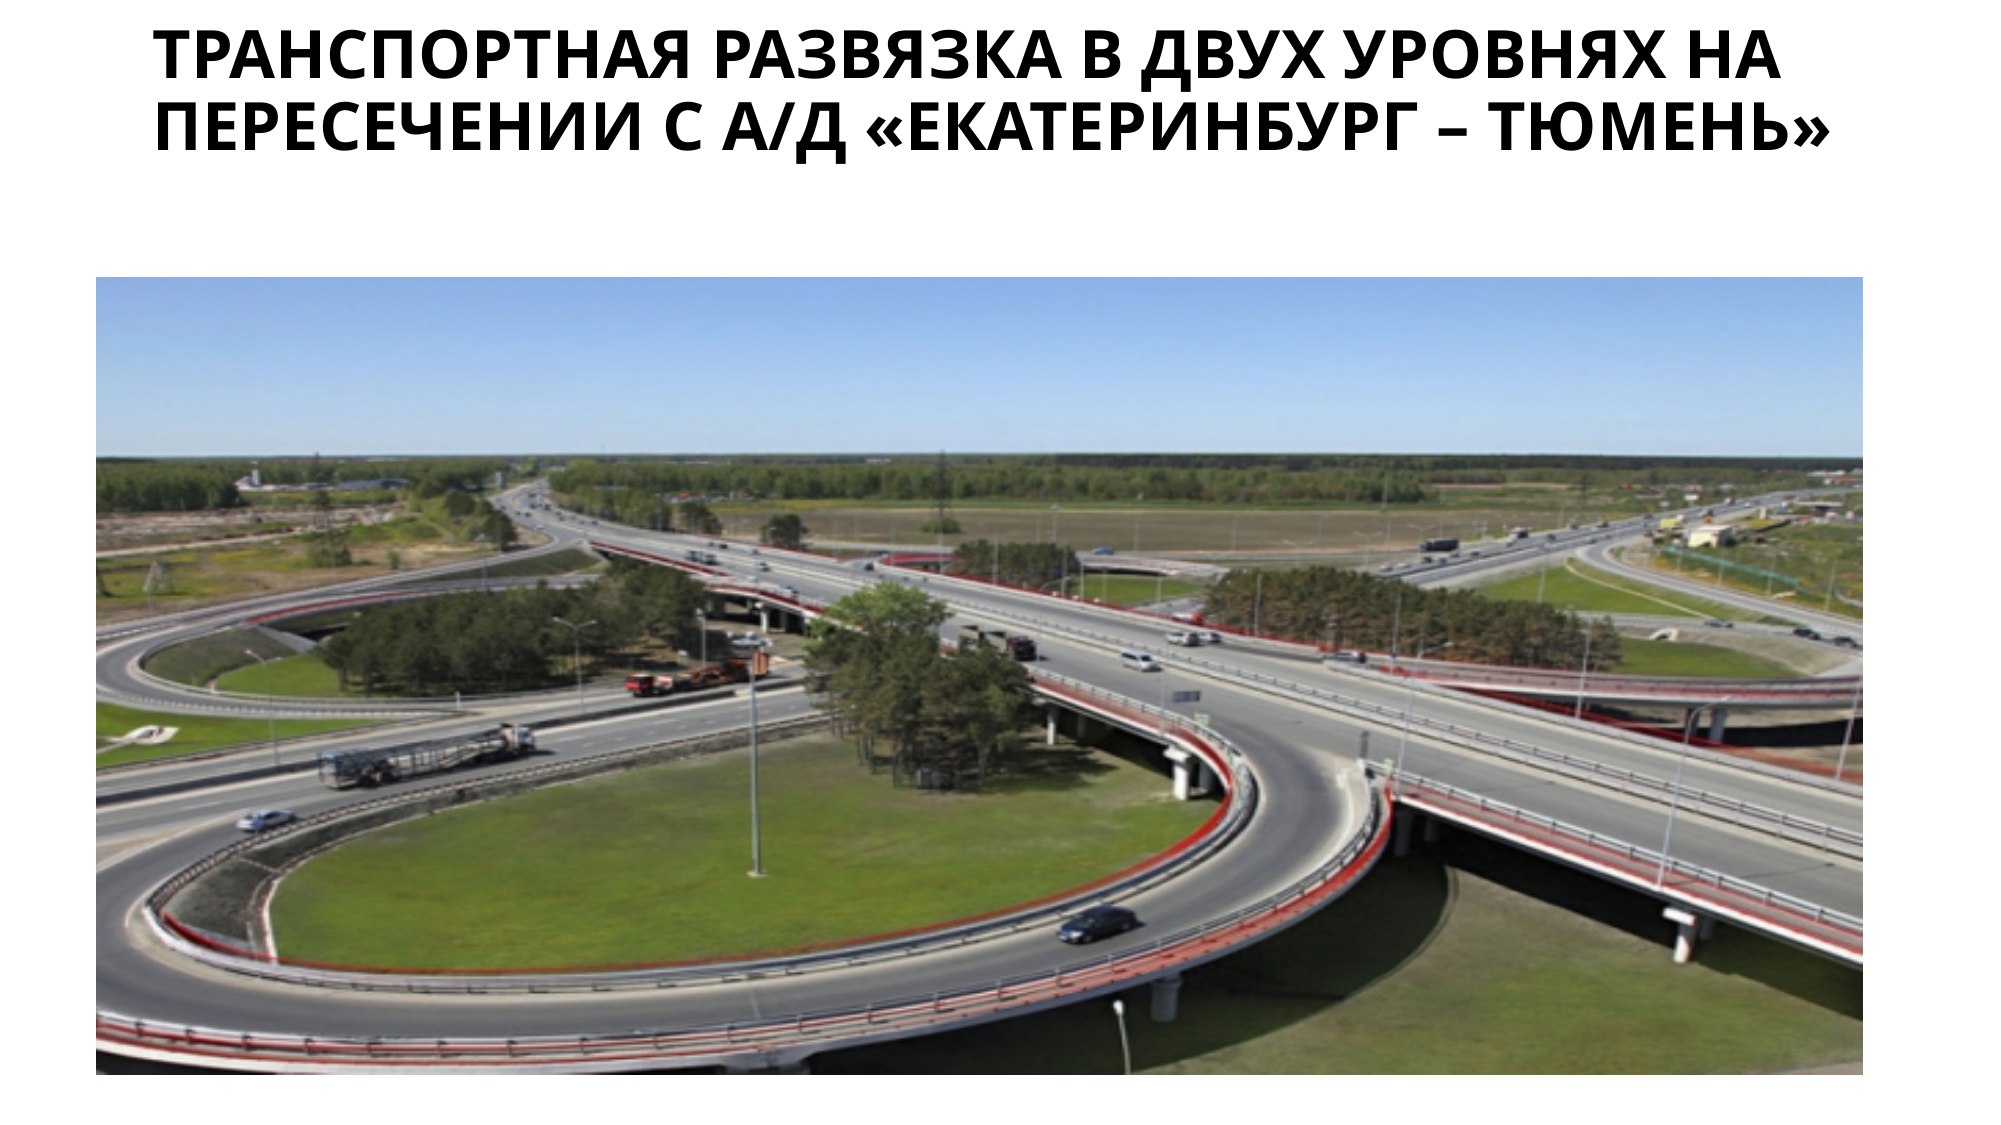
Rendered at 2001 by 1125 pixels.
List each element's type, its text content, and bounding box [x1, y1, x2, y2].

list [96, 277, 1863, 1075]
title ТРАНСПОРТНАЯ РАЗВЯЗКА В ДВУХ УРОВНЯХ НА ПЕРЕСЕЧЕНИИ С А/Д «ЕКАТЕРИНБУРГ – ТЮМЕНЬ» [137, 59, 1863, 277]
